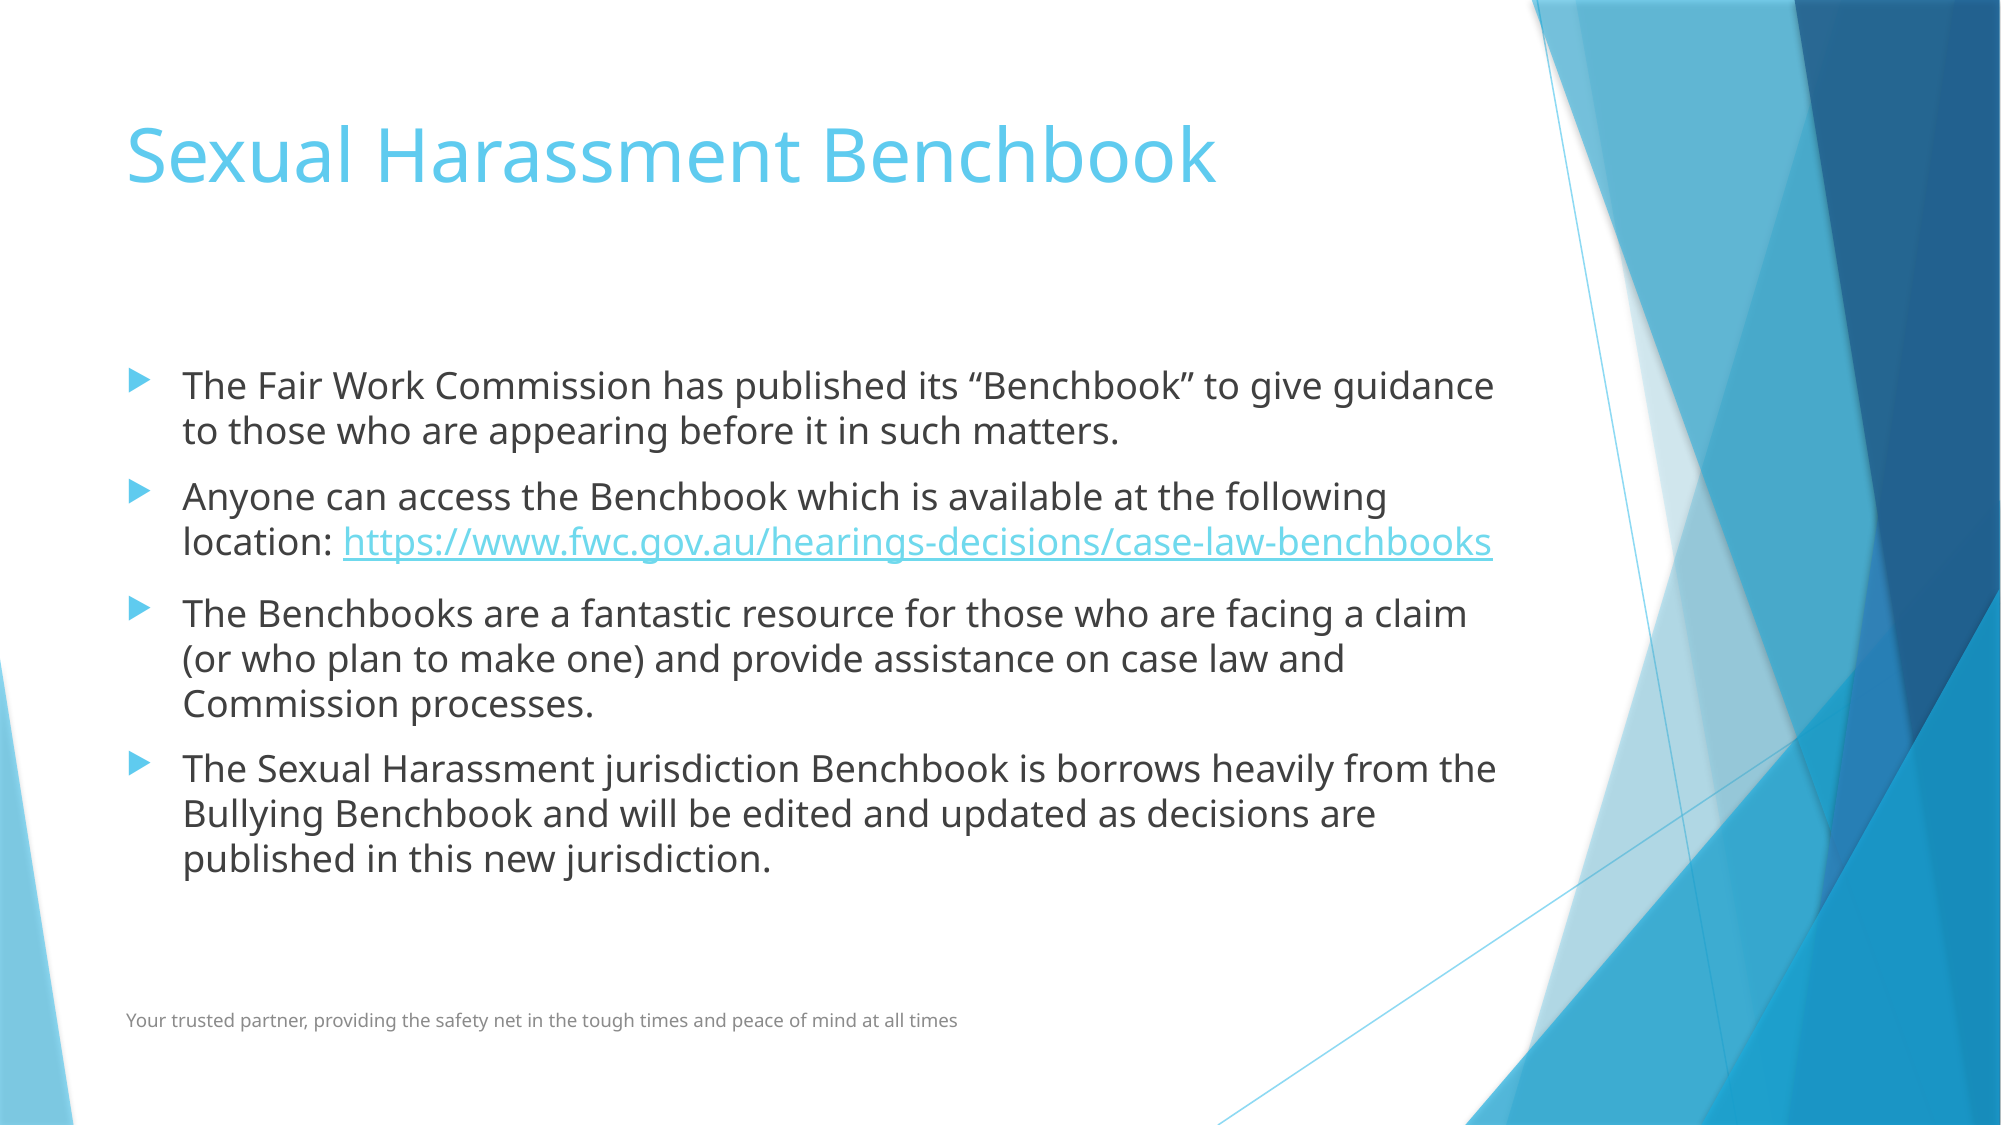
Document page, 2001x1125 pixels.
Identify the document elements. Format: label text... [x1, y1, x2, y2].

title Sexual Harassment Benchbook [111, 99, 1522, 317]
footer Your trusted partner, providing the safety net in the tough times and peace of mind at all times [111, 991, 1145, 1051]
list The Fair Work Commission has published its “Benchbook” to give guidance to those who are appearing before it in such matters. Anyone can access the Benchbook which is available at the following location: https://www.fwc.gov.au/hearings-decisions/case-law-benchbooks The Benchbooks are a fantastic resource for those who are facing a claim (or who plan to make one) and provide assistance on case law and Commission processes. The Sexual Harassment jurisdiction Benchbook is borrows heavily from the Bullying Benchbook and will be edited and updated as decisions are published in this new jurisdiction. [111, 354, 1522, 992]
